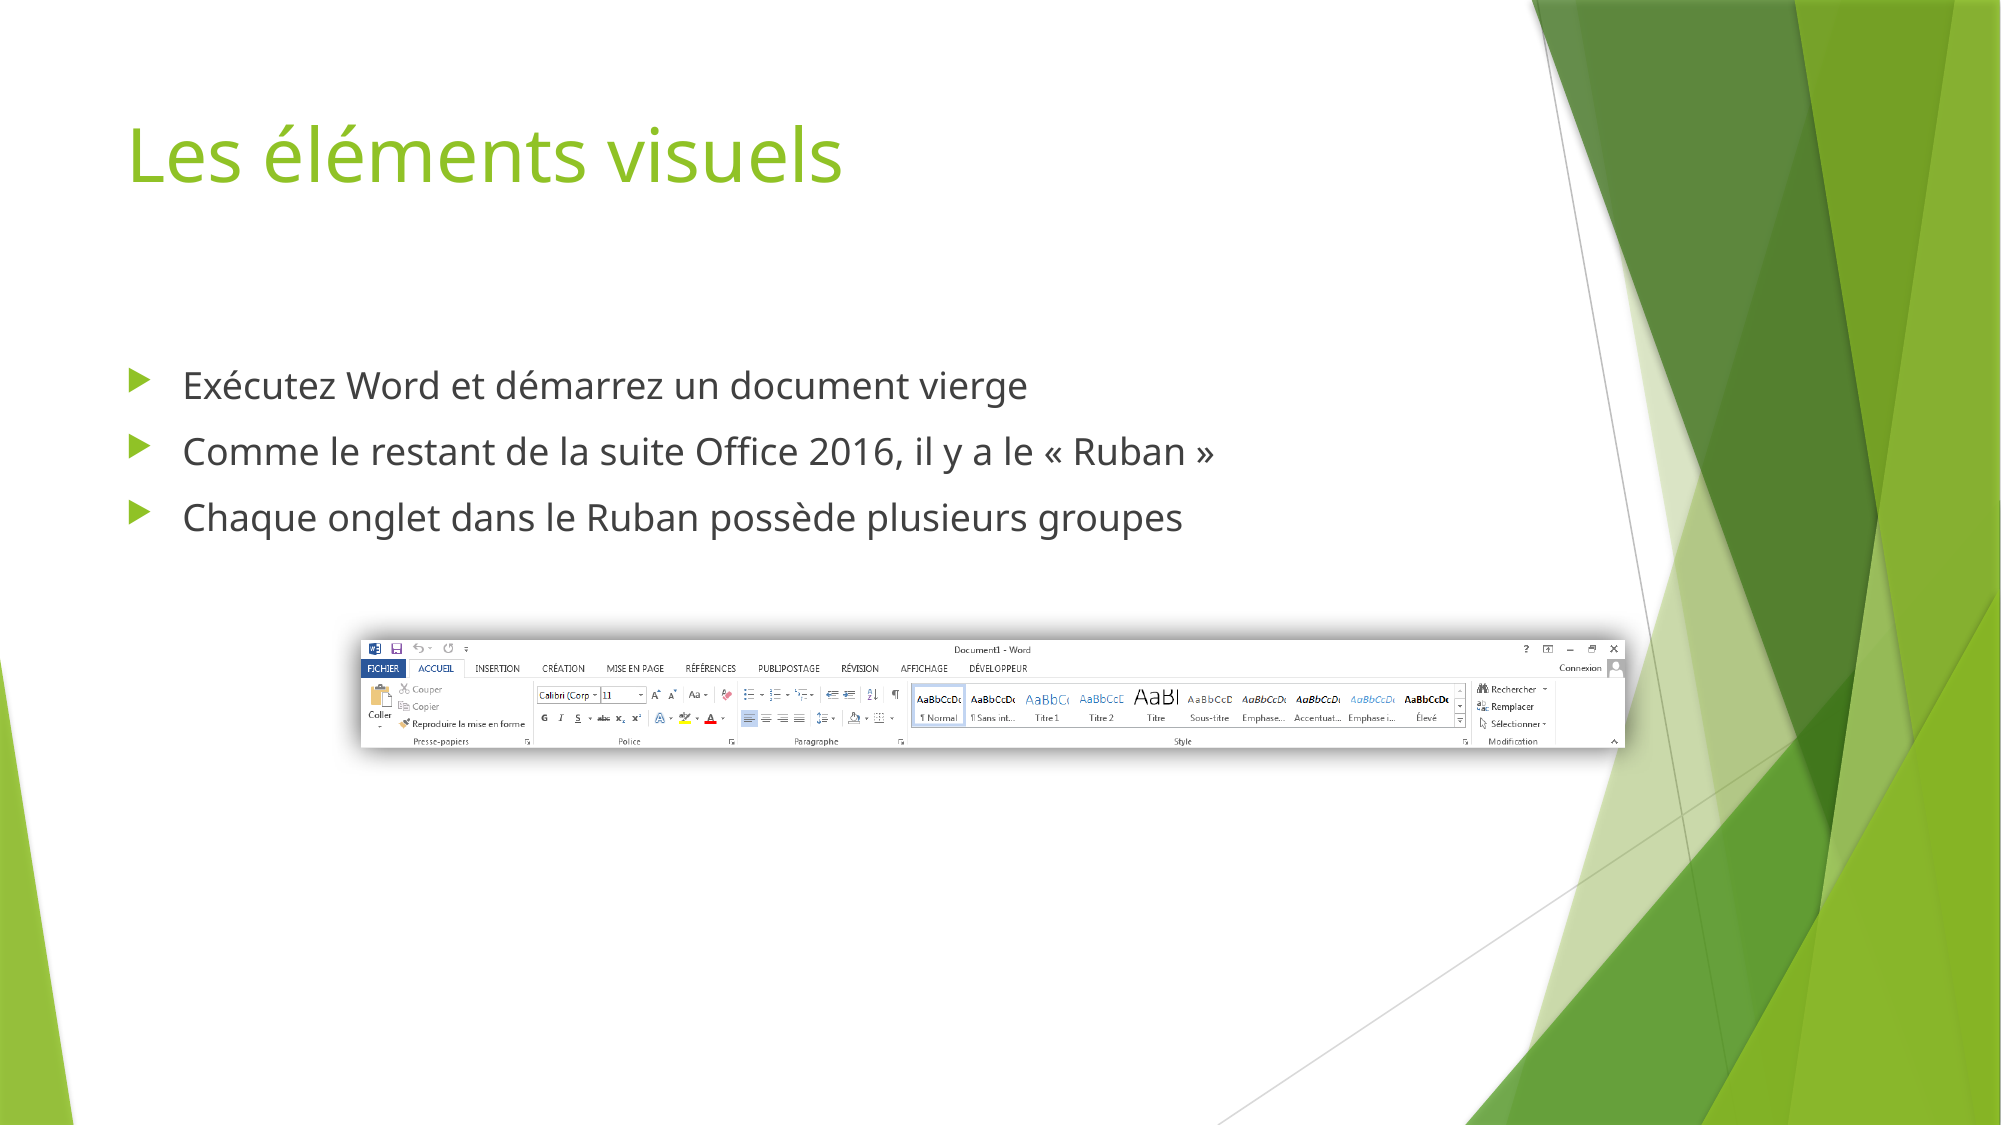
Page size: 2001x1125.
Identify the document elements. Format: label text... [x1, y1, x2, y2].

picture [361, 639, 1625, 749]
list Exécutez Word et démarrez un document vierge Comme le restant de la suite Office 2016, il y a le « Ruban » Chaque onglet dans le Ruban possède plusieurs groupes [111, 354, 1522, 992]
title Les éléments visuels [111, 99, 1522, 317]
